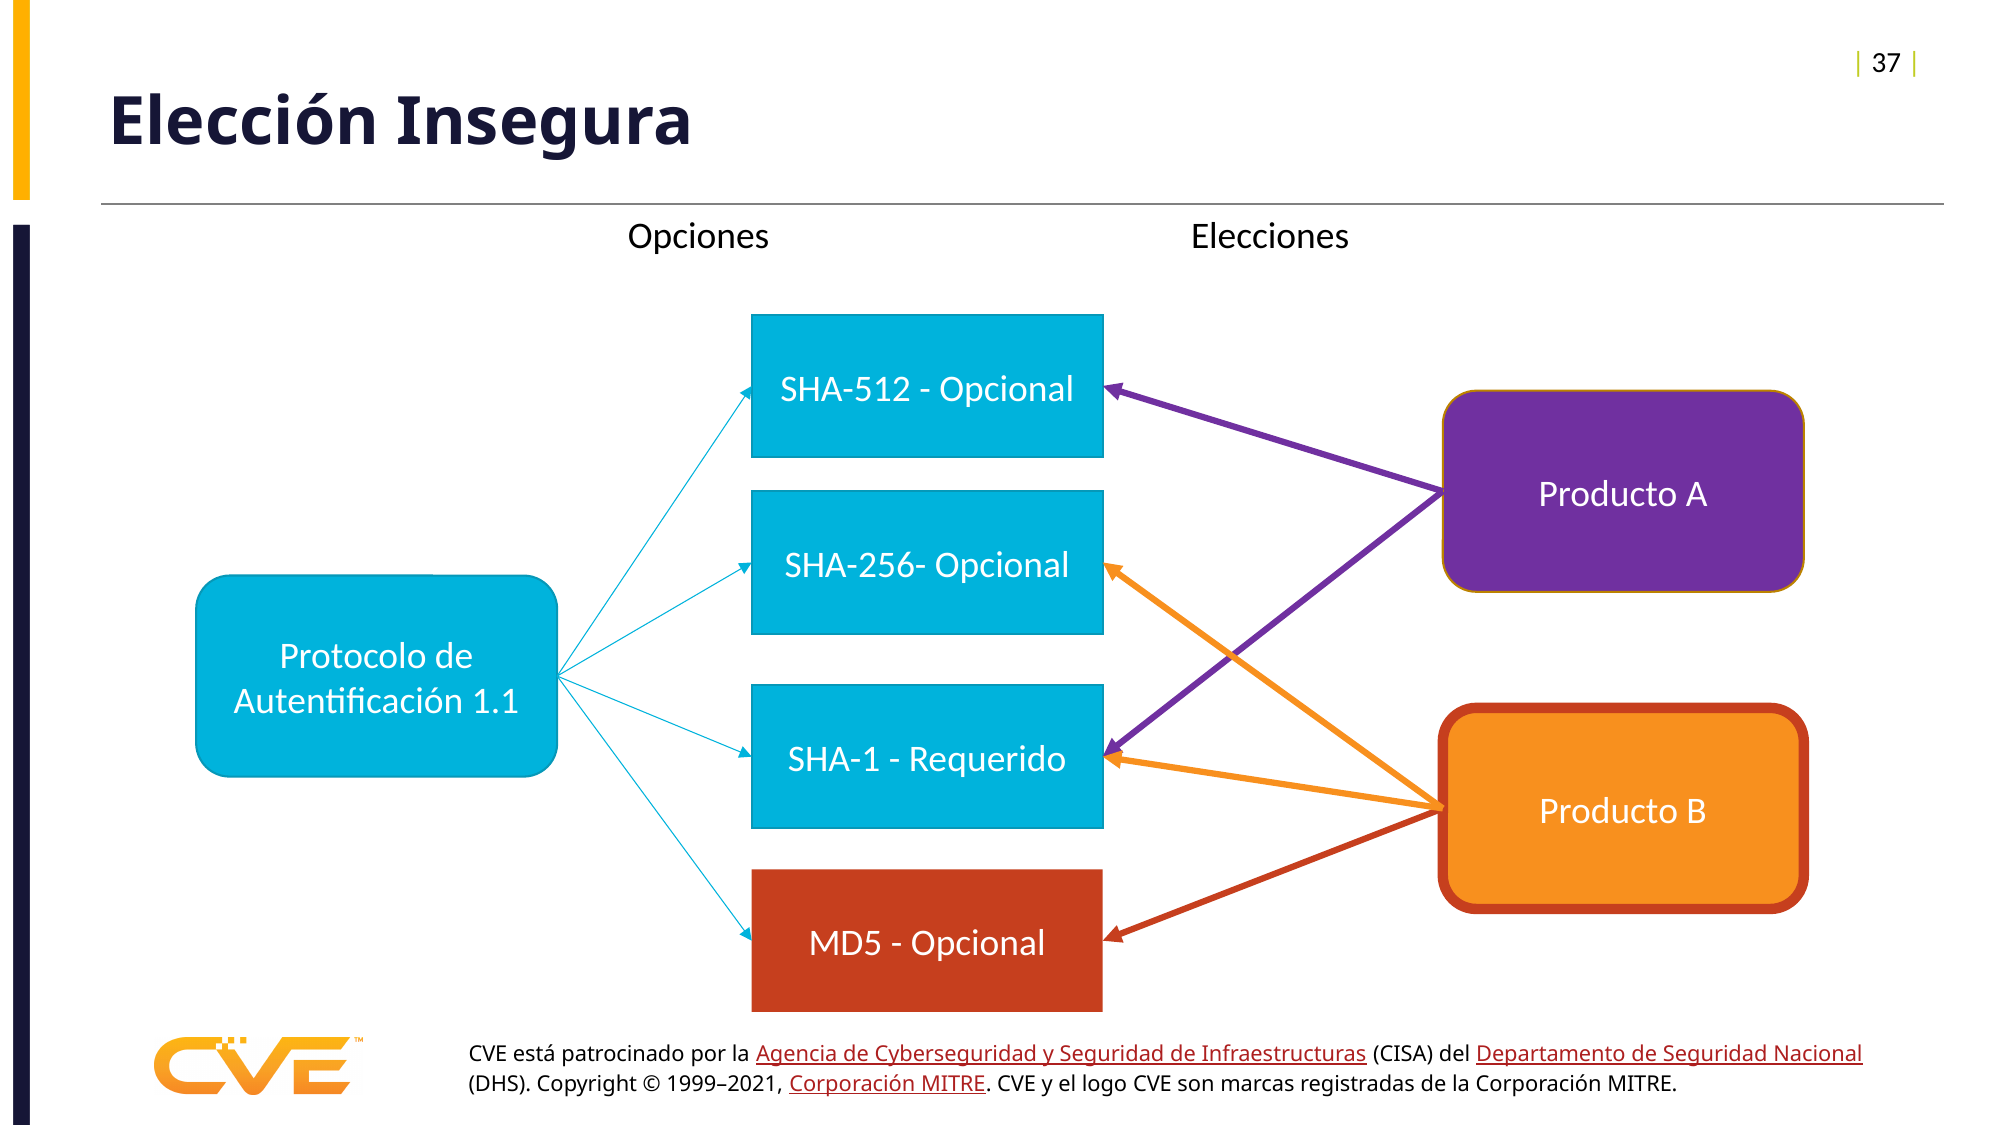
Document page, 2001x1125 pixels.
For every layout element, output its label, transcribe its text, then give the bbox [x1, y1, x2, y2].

text_box Opciones [613, 203, 785, 264]
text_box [557, 386, 752, 562]
text_box Producto B [1443, 706, 1805, 911]
text_box Elecciones [1176, 203, 1365, 264]
text_box SHA-512 - Opcional [751, 314, 1104, 458]
text_box SHA-256- Opcional [752, 490, 1102, 635]
text_box Producto A [1443, 389, 1805, 593]
text_box Protocolo de Autentificación 1.1 [195, 574, 557, 778]
text_box MD5 - Opcional [751, 868, 1104, 1013]
title Elección Insegura [93, 52, 1624, 195]
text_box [1102, 562, 1443, 809]
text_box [557, 562, 752, 676]
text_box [1102, 385, 1443, 491]
picture [154, 1037, 363, 1095]
text_box | 37 | [1836, 36, 1946, 92]
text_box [557, 676, 752, 941]
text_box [1102, 809, 1443, 941]
text_box SHA-1 - Requerido [752, 684, 1102, 829]
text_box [1102, 491, 1443, 562]
